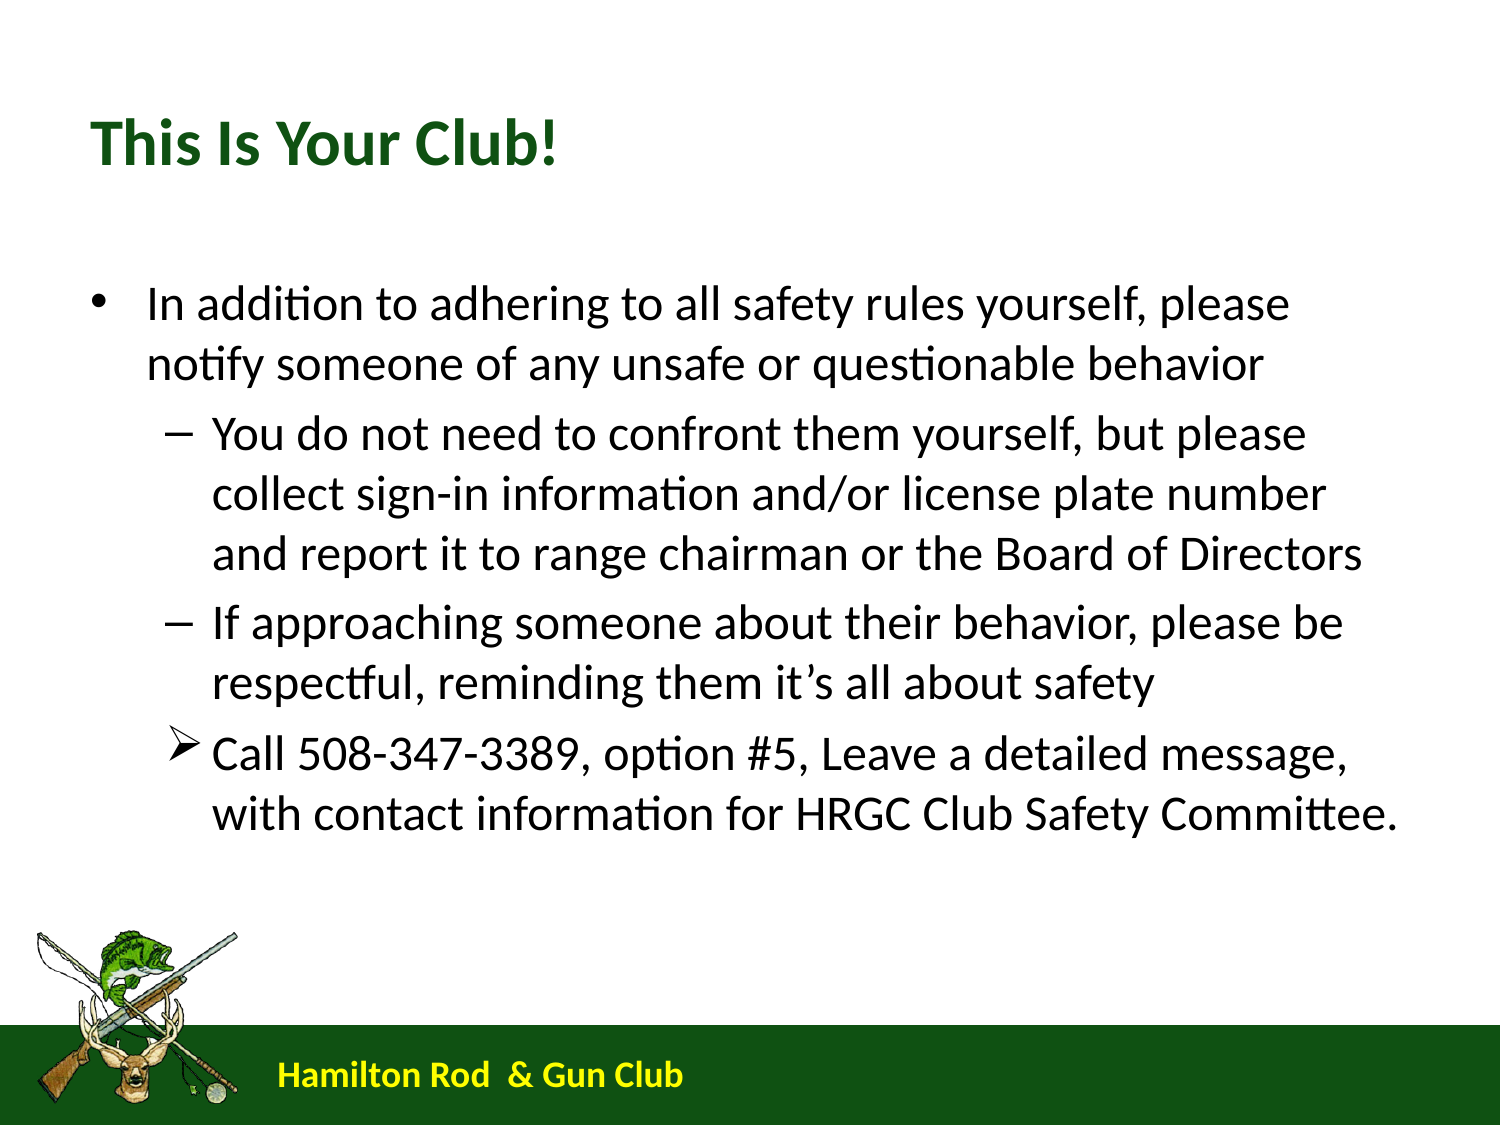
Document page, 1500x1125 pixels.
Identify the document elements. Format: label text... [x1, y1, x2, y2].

list In addition to adhering to all safety rules yourself, please notify someone of any unsafe or questionable behavior You do not need to confront them yourself, but please collect sign-in information and/or license plate number and report it to range chairman or the Board of Directors If approaching someone about their behavior, please be respectful, reminding them it’s all about safety Call 508-347-3389, option #5, Leave a detailed message, with contact information for HRGC Club Safety Committee. [75, 262, 1425, 1005]
picture [37, 930, 238, 1104]
title This Is Your Club! [75, 45, 1425, 233]
